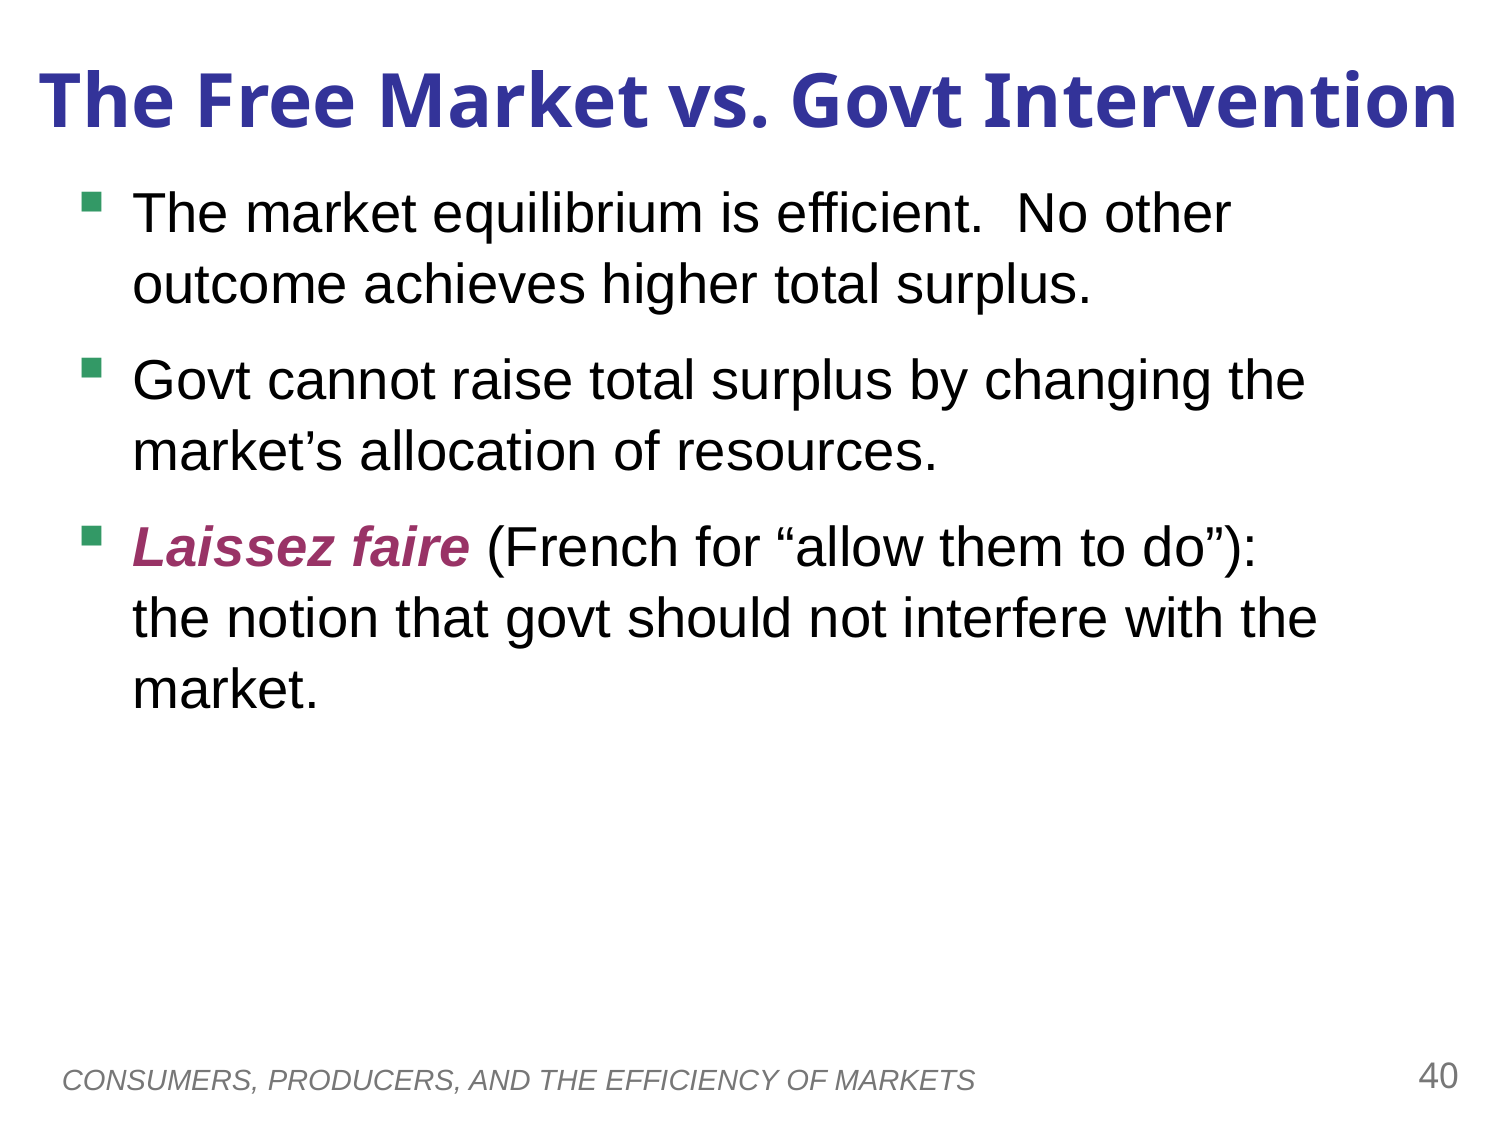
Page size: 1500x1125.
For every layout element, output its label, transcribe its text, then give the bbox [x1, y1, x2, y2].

footer CONSUMERS, PRODUCERS, AND THE EFFICIENCY OF MARKETS [46, 1048, 1341, 1109]
slide_number 39 [1361, 1045, 1475, 1107]
list The market equilibrium is efficient. No other outcome achieves higher total surplus. Govt cannot raise total surplus by changing the market’s allocation of resources. Laissez faire (French for “allow them to do”): the notion that govt should not interfere with the market. [61, 165, 1425, 1053]
title The Free Market vs. Govt Intervention [0, 41, 1500, 154]
